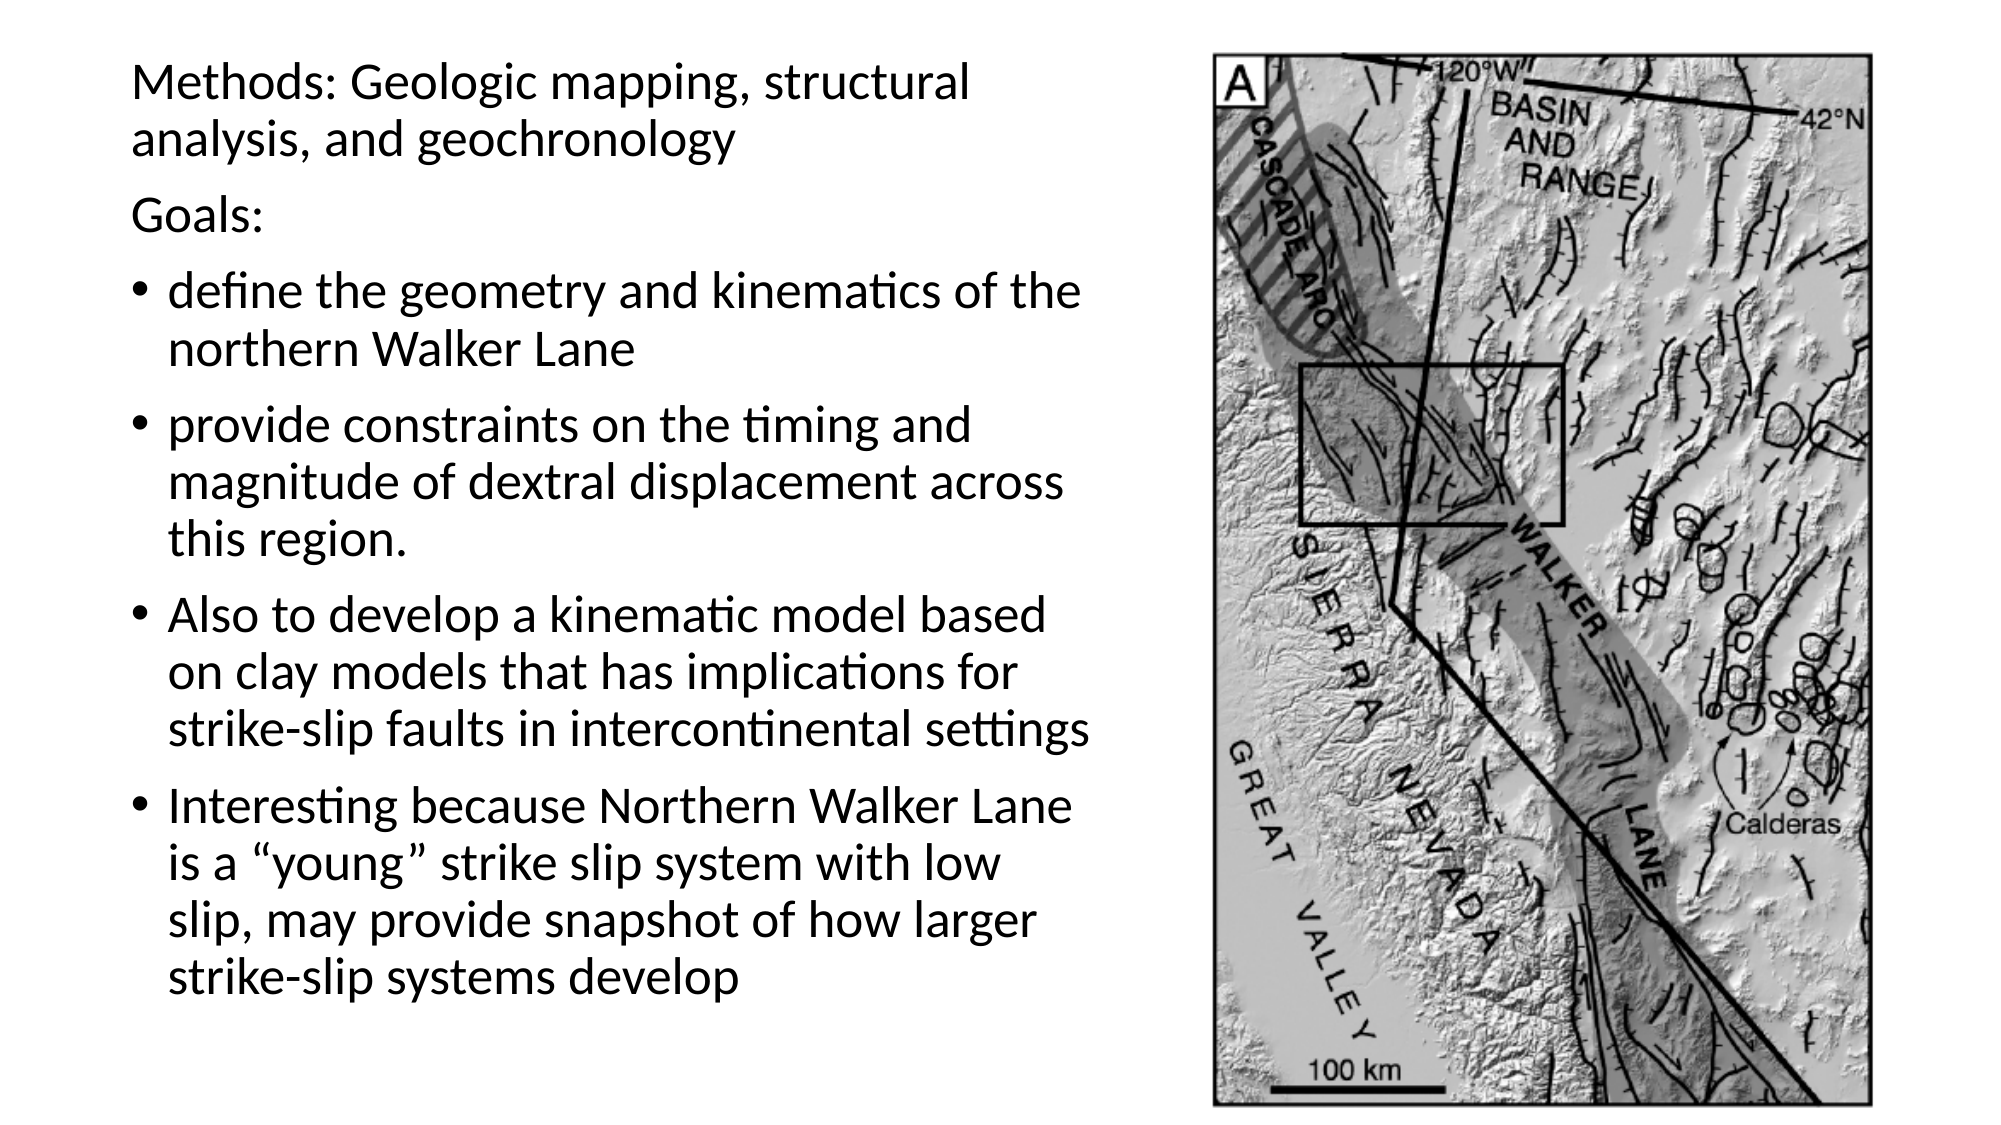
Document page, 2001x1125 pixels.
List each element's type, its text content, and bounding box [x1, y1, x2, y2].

list Methods: Geologic mapping, structural analysis, and geochronology Goals: define the geometry and kinematics of the northern Walker Lane provide constraints on the timing and magnitude of dextral displacement across this region. Also to develop a kinematic model based on clay models that has implications for strike-slip faults in intercontinental settings Interesting because Northern Walker Lane is a “young” strike slip system with low slip, may provide snapshot of how larger strike-slip systems develop [115, 46, 1112, 1048]
picture [1203, 46, 1885, 1125]
